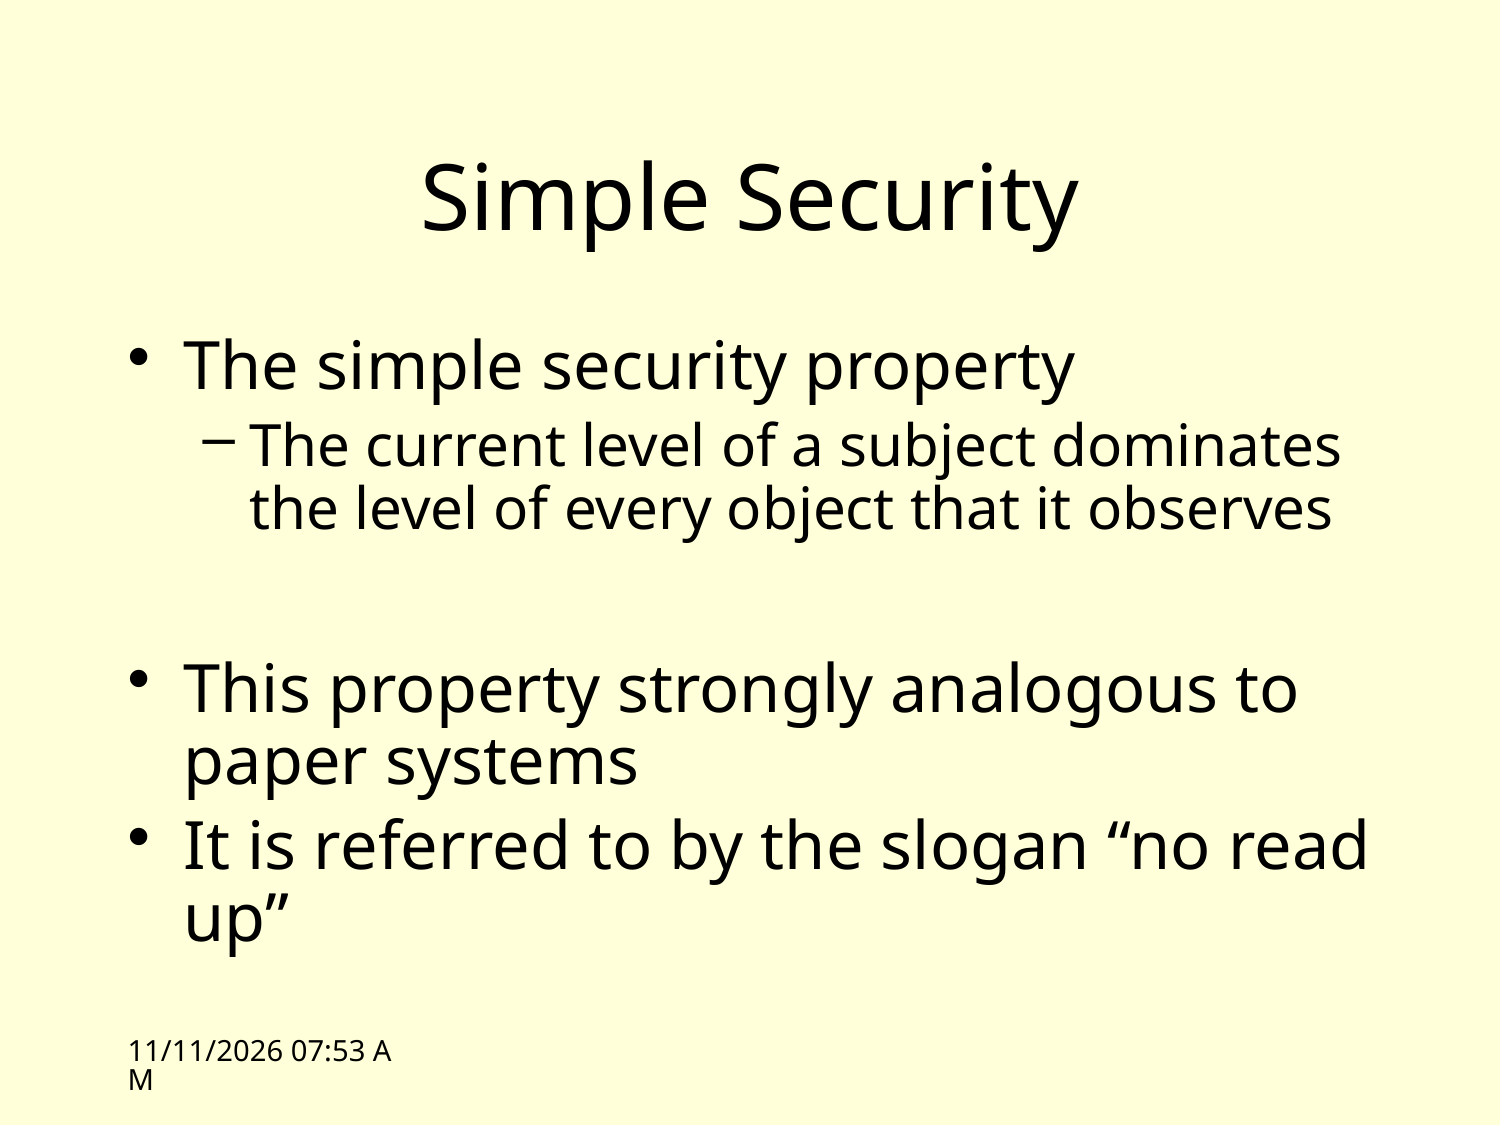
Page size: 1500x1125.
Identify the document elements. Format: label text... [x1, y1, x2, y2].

title Simple Security [112, 99, 1388, 288]
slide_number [112, 1024, 426, 1101]
list The simple security property The current level of a subject dominates the level of every object that it observes This property strongly analogous to paper systems It is referred to by the slogan “no read up” [112, 324, 1388, 1001]
